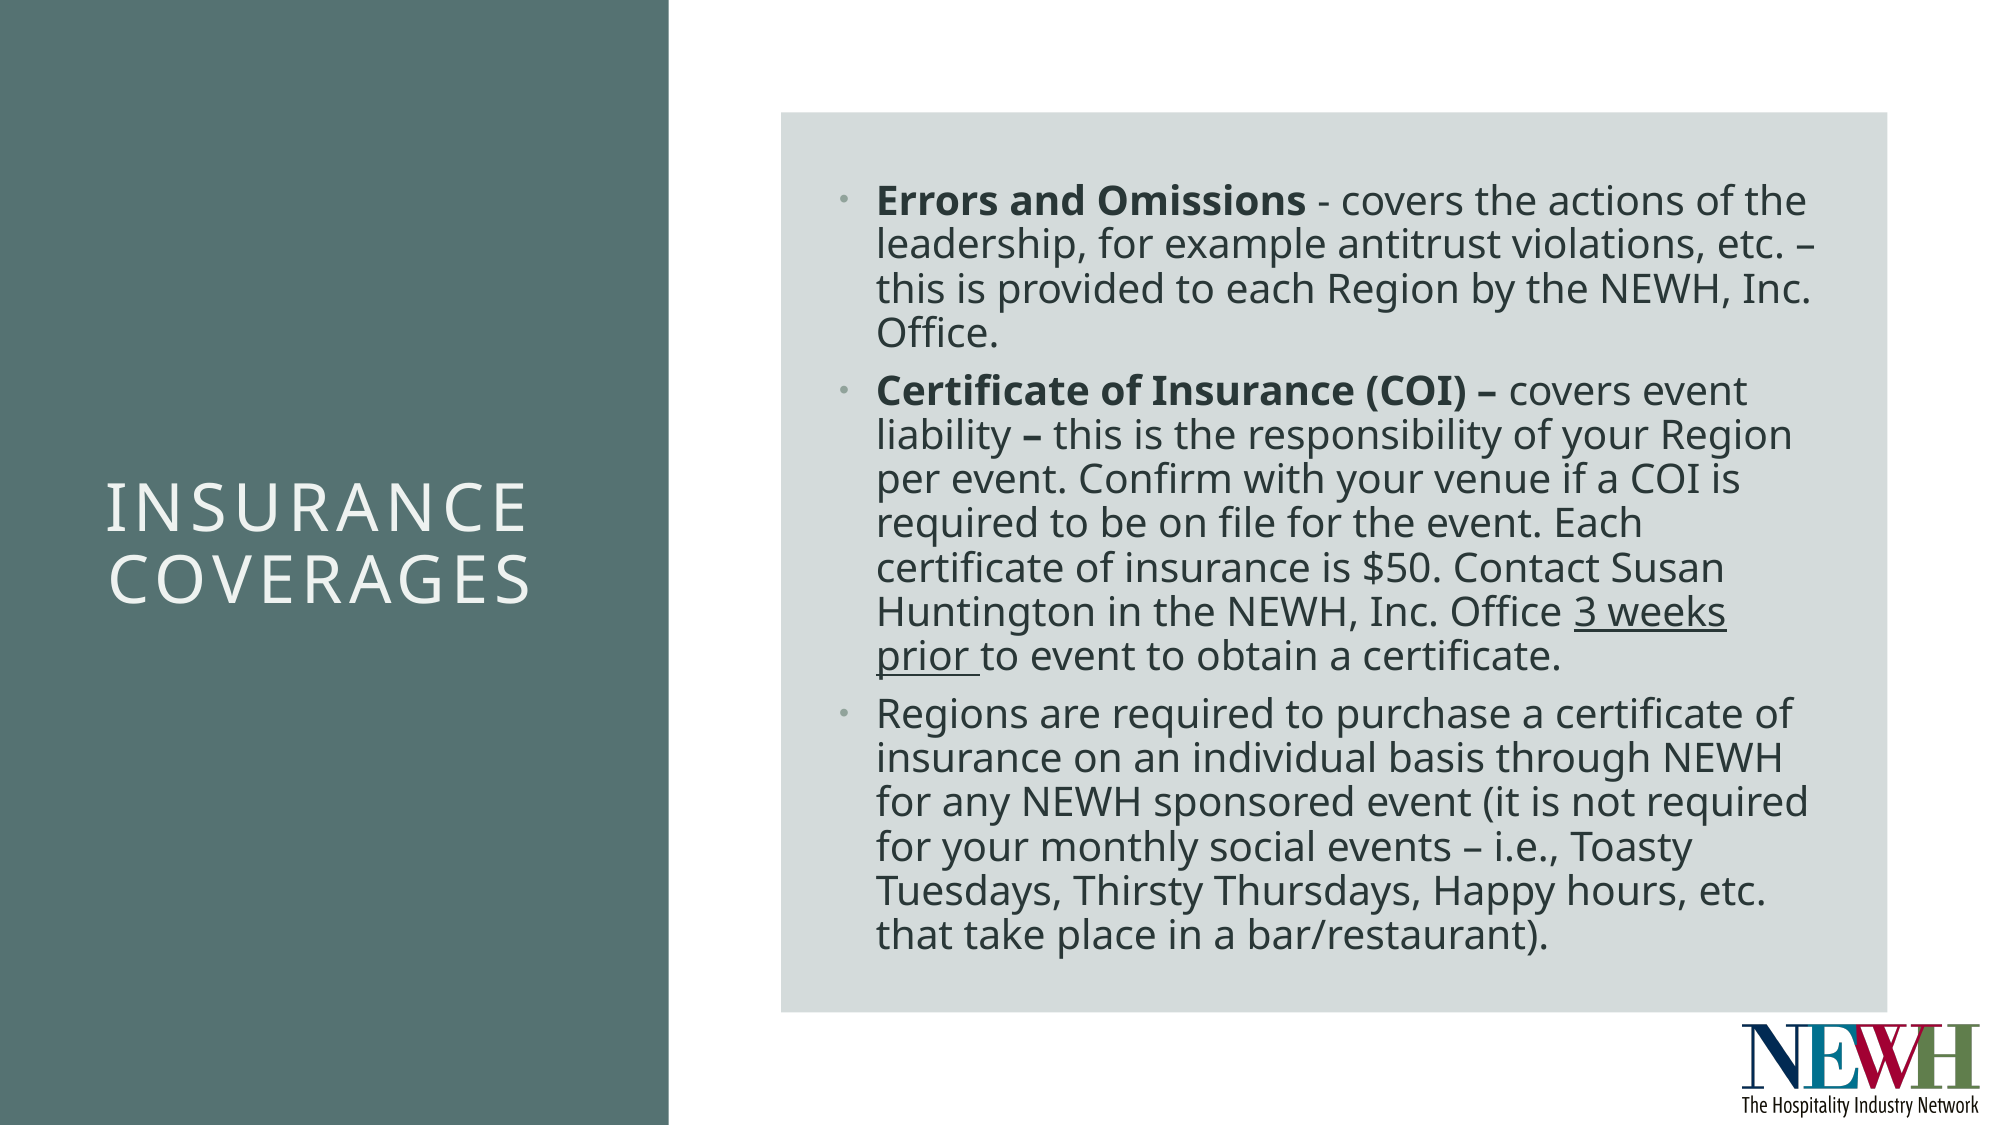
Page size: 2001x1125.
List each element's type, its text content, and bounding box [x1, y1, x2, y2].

list Errors and Omissions - covers the actions of the leadership, for example antitrust violations, etc. – this is provided to each Region by the NEWH, Inc. Office. Certificate of Insurance (COI) – covers event liability – this is the responsibility of your Region per event. Confirm with your venue if a COI is required to be on file for the event. Each certificate of insurance is $50. Contact Susan Huntington in the NEWH, Inc. Office 3 weeks prior to event to obtain a certificate. Regions are required to purchase a certificate of insurance on an individual basis through NEWH for any NEWH sponsored event (it is not required for your monthly social events – i.e., Toasty Tuesdays, Thirsty Thursdays, Happy hours, etc. that take place in a bar/restaurant). [824, 170, 1837, 968]
text_box [780, 111, 1888, 1013]
text_box [0, 0, 670, 1125]
title Insurance Coverages [20, 170, 619, 921]
text_box [670, 0, 2000, 1125]
picture [1720, 899, 2000, 1125]
